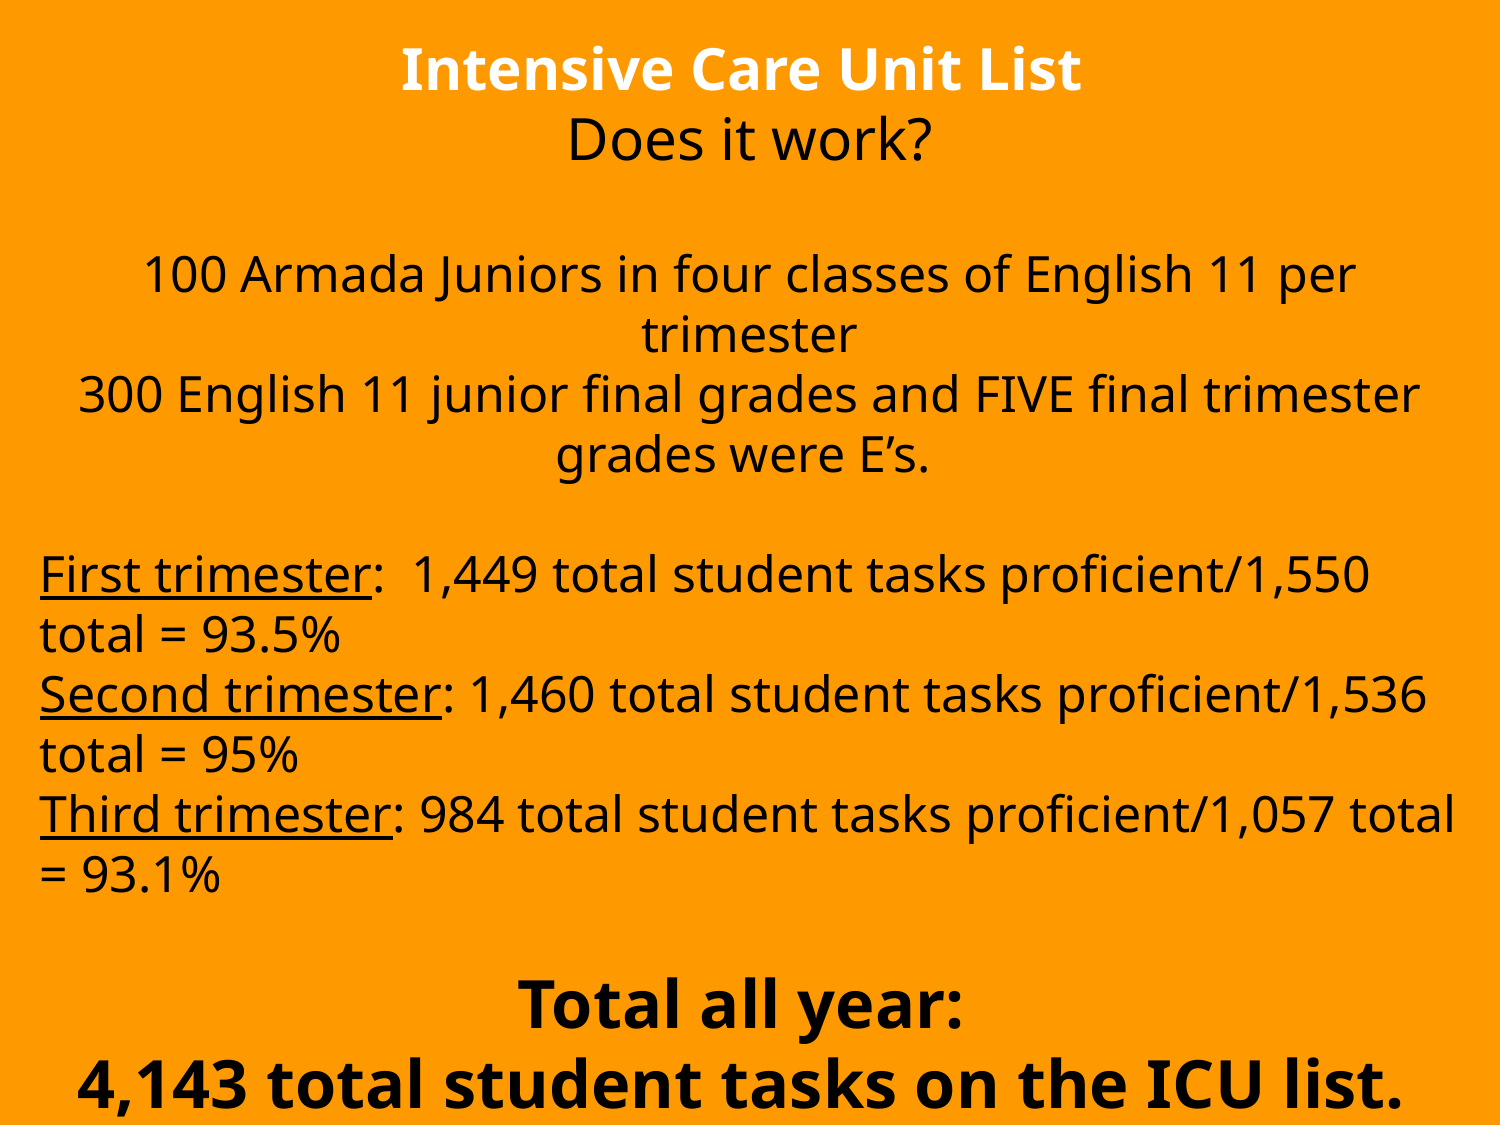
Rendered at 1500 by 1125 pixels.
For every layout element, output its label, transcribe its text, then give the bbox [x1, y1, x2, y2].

text_box Intensive Care Unit List Does it work? 100 Armada Juniors in four classes of English 11 per trimester 300 English 11 junior final grades and FIVE final trimester grades were E’s. First trimester: 1,449 total student tasks proficient/1,550 total = 93.5% Second trimester: 1,460 total student tasks proficient/1,536 total = 95% Third trimester: 984 total student tasks proficient/1,057 total = 93.1% Total all year: 4,143 total student tasks on the ICU list. [24, 24, 1475, 1125]
